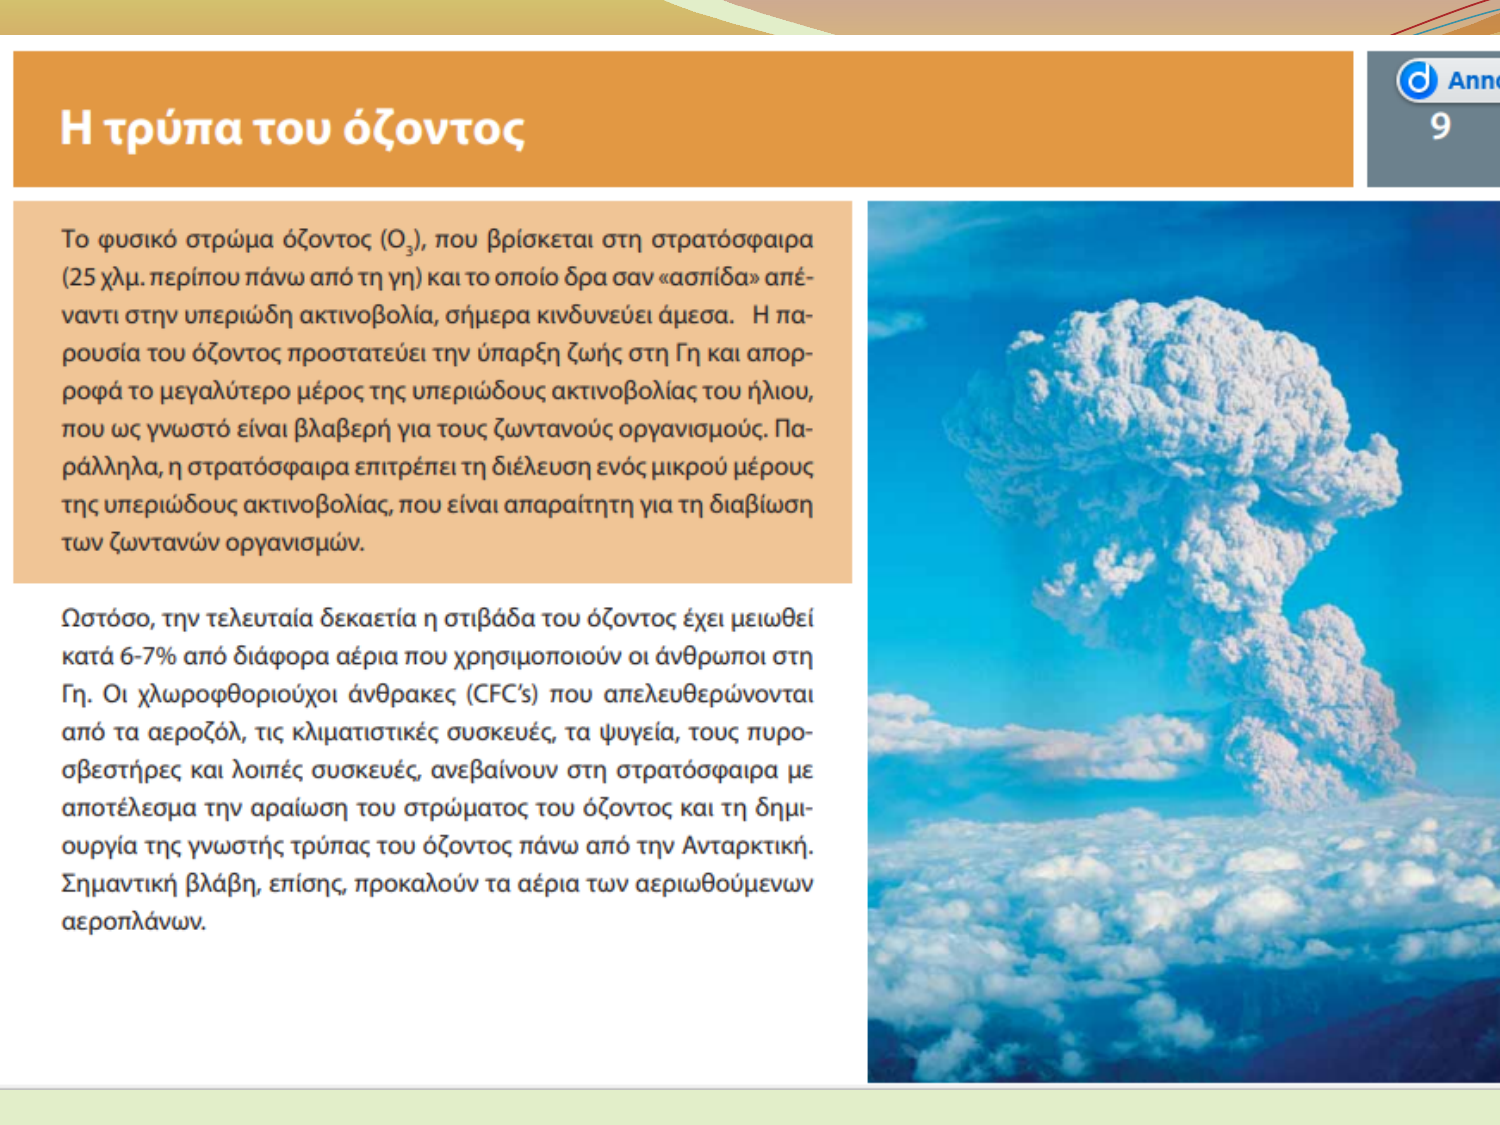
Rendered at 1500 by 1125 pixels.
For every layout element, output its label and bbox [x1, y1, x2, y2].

list [0, 34, 1500, 1091]
